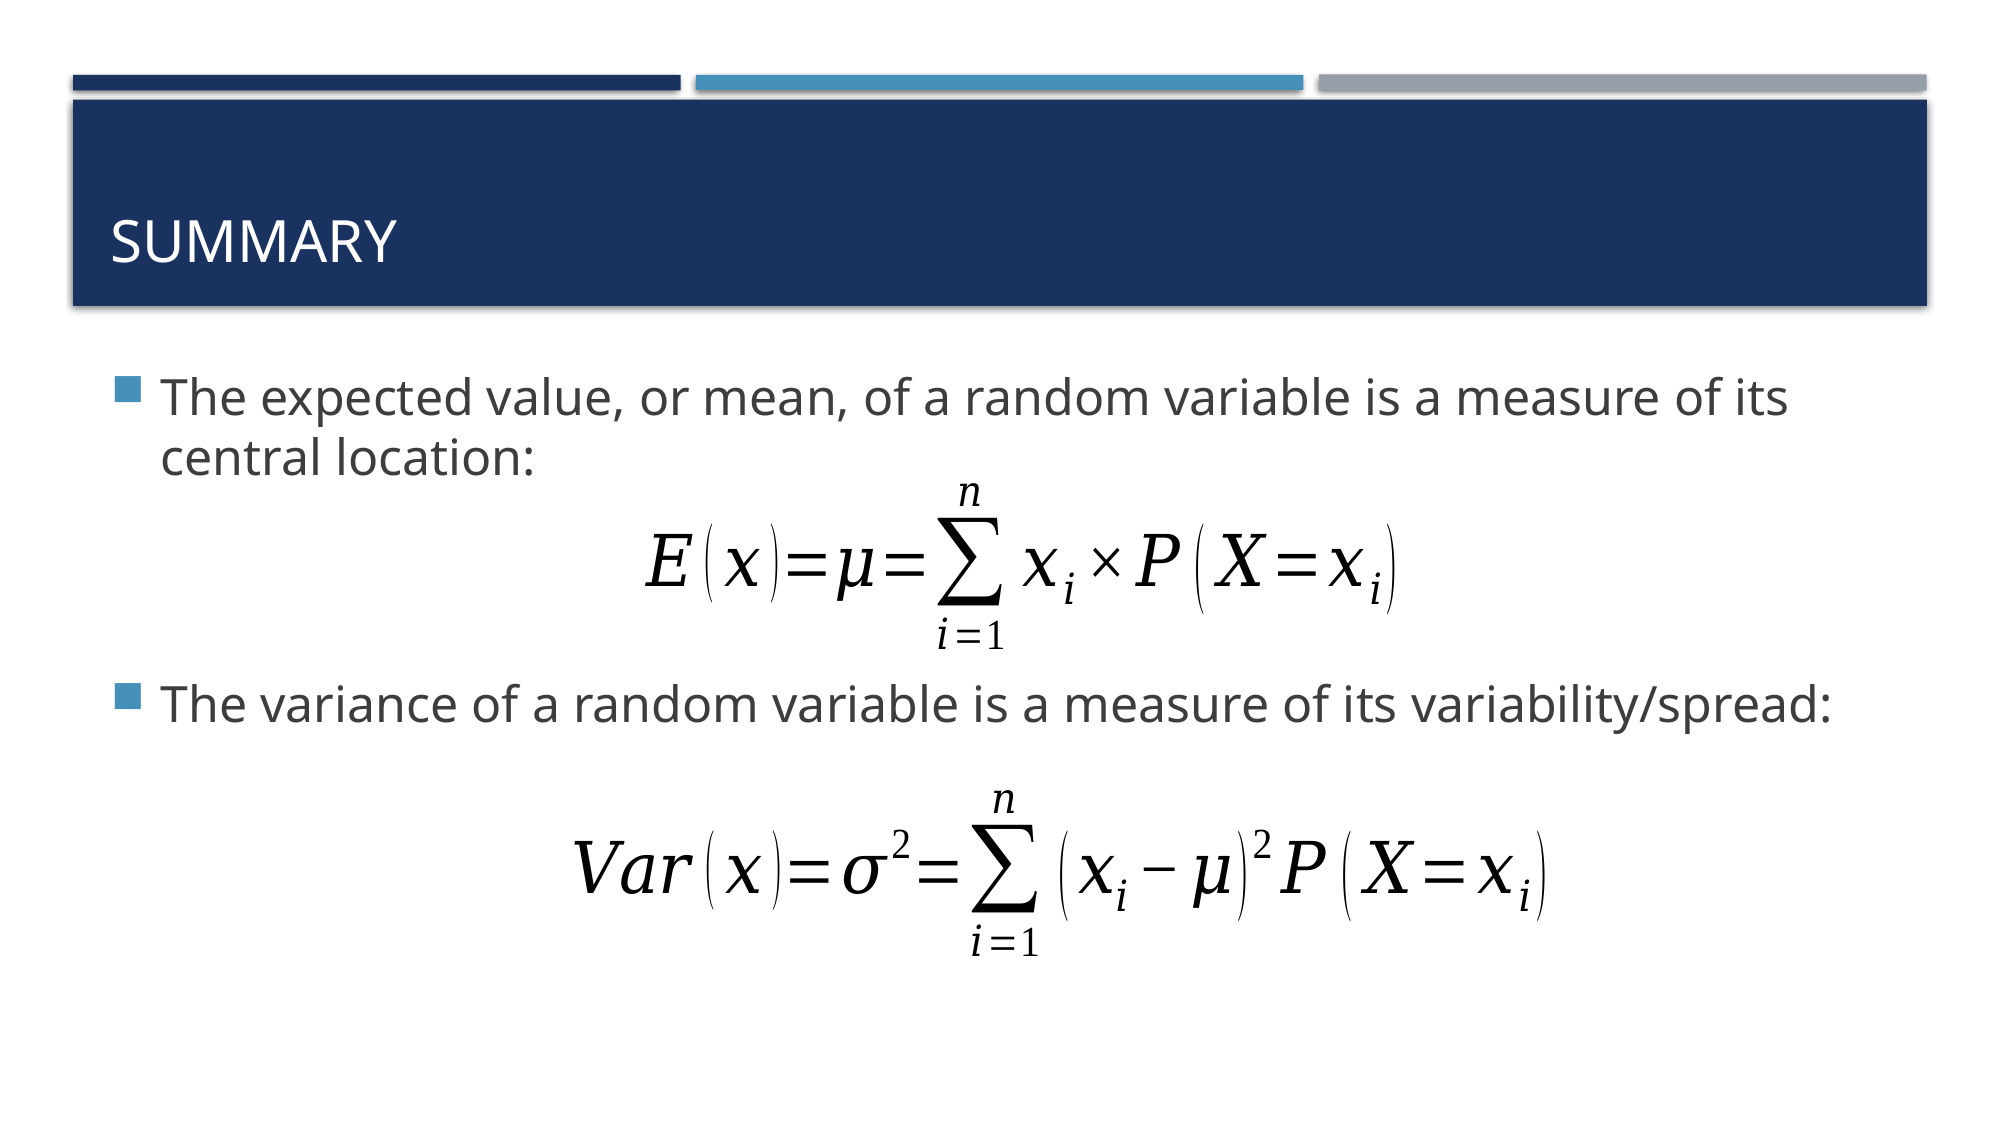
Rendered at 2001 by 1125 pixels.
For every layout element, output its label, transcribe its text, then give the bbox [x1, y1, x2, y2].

list The expected value, or mean, of a random variable is a measure of its central location: The variance of a random variable is a measure of its variability/spread: [95, 357, 1905, 1036]
title Summary [95, 119, 1905, 282]
